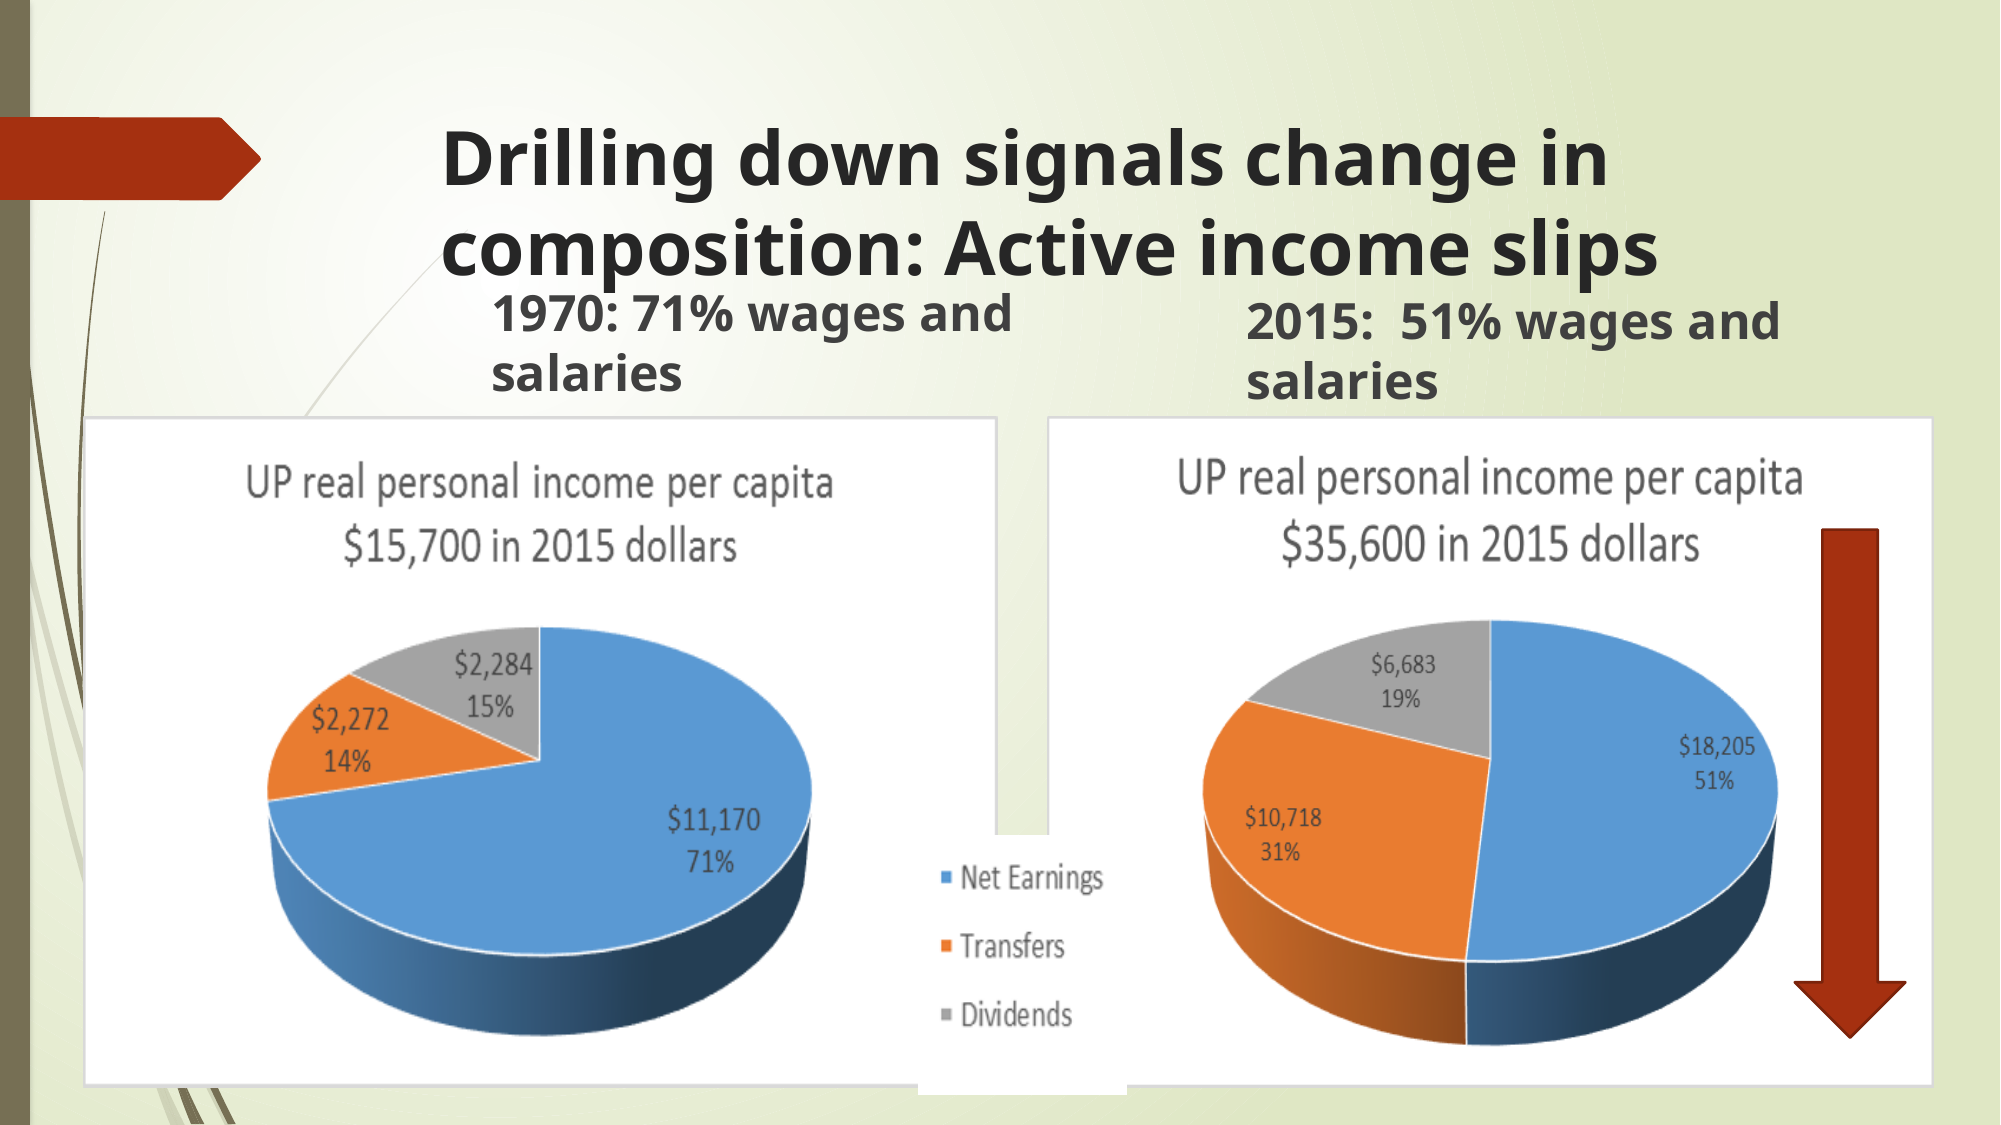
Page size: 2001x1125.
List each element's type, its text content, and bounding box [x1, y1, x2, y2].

list 1970: 71% wages and salaries [475, 314, 1131, 410]
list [83, 416, 998, 1088]
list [1047, 416, 1934, 1088]
picture [918, 835, 1127, 1096]
title Drilling down signals change in composition: Active income slips [425, 102, 1888, 313]
list 2015: 51% wages and salaries [1231, 323, 1888, 415]
